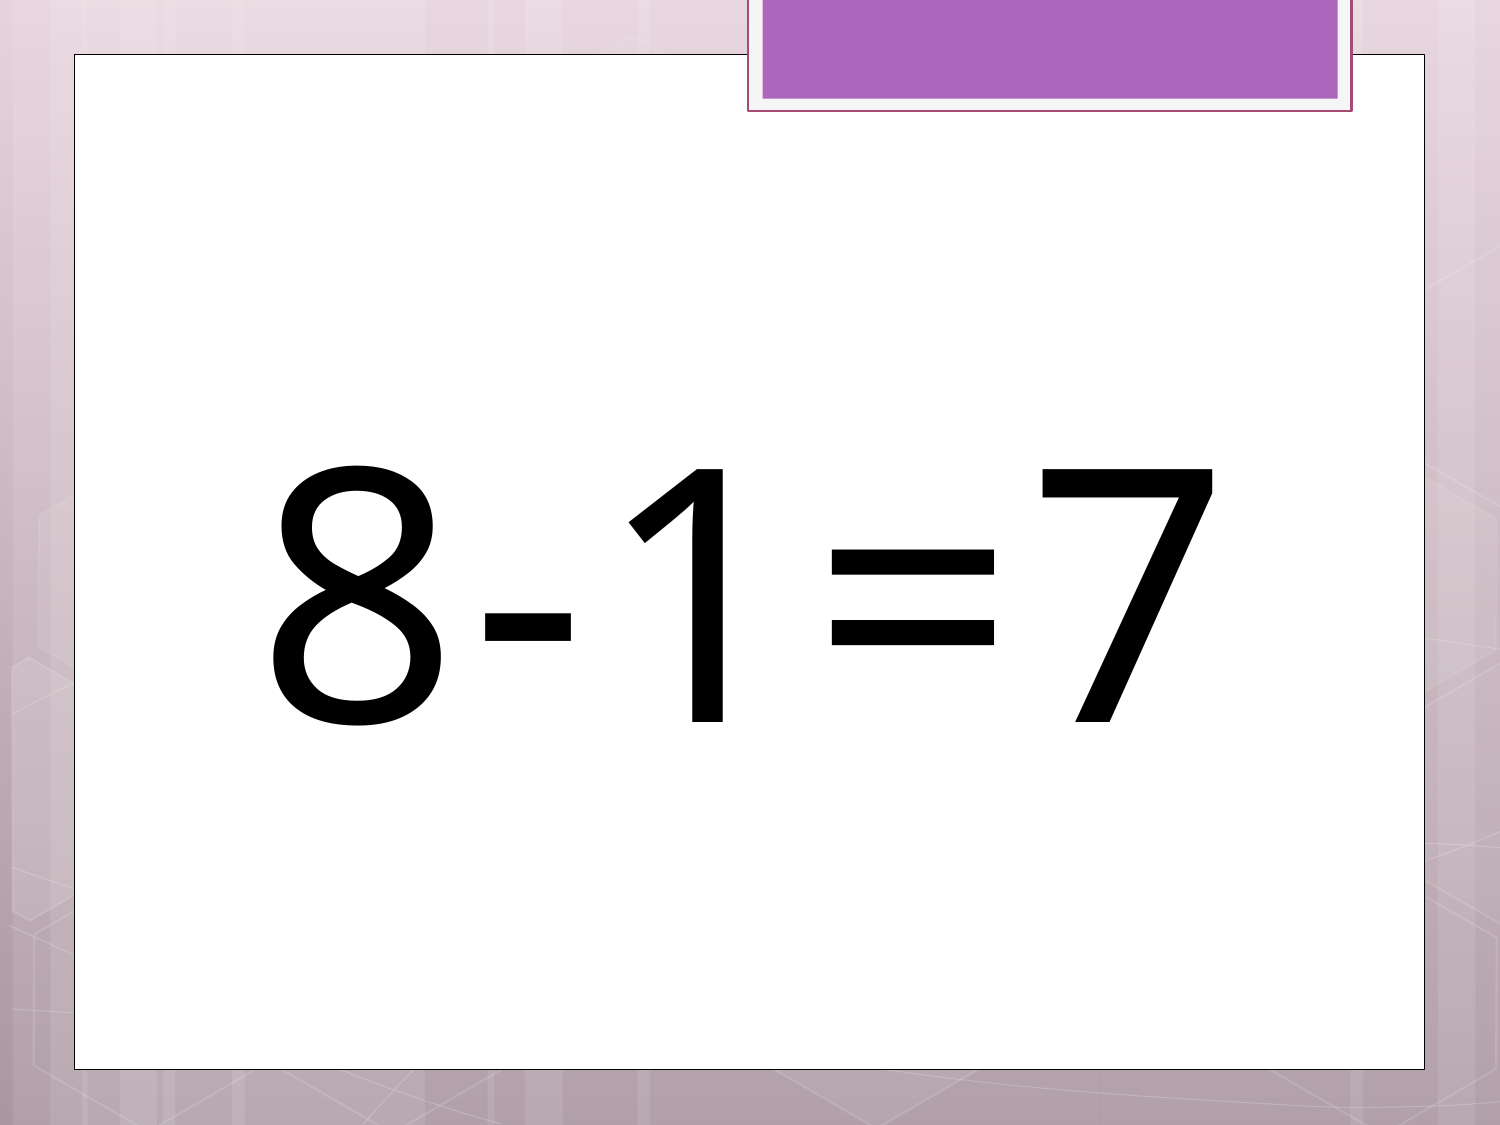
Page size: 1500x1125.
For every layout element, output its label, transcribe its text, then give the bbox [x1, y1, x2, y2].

text_box 8-1=7 [87, 261, 1400, 802]
